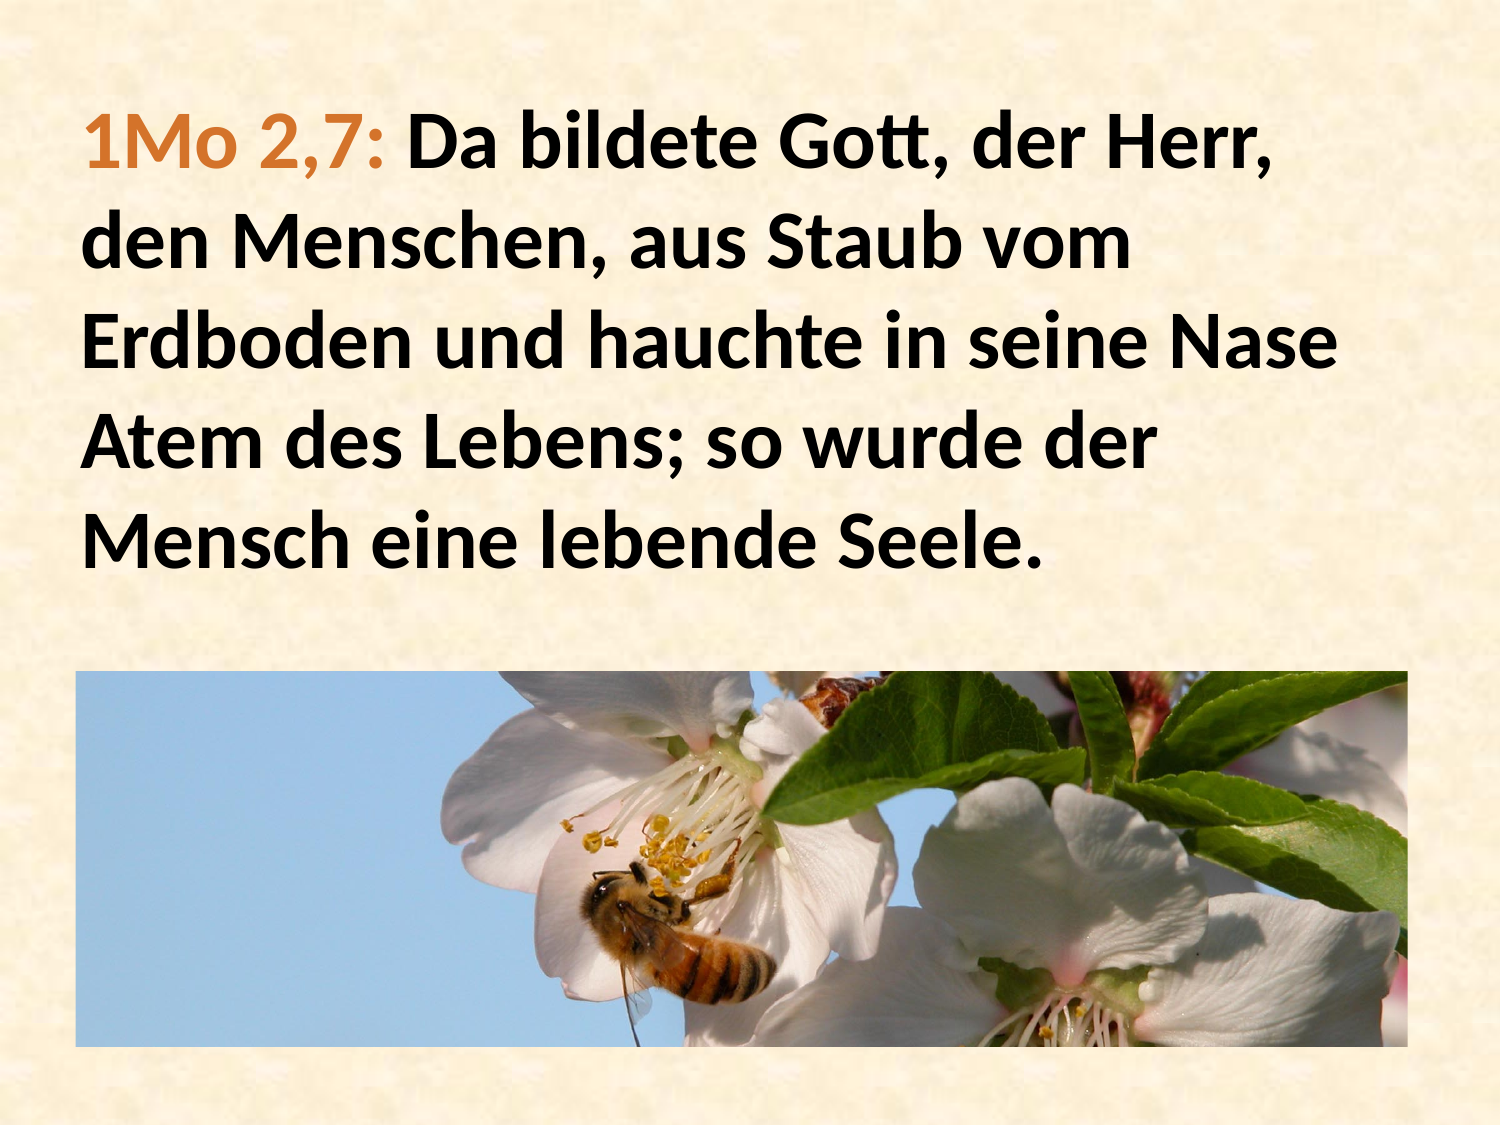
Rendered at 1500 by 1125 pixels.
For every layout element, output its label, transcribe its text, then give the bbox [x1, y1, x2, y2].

text_box 1Mo 2,7: Da bildete Gott, der Herr, den Menschen, aus Staub vom Erdboden und hauchte in seine Nase Atem des Lebens; so wurde der Mensch eine lebende Seele. [64, 78, 1447, 610]
picture [0, 0, 1500, 1125]
